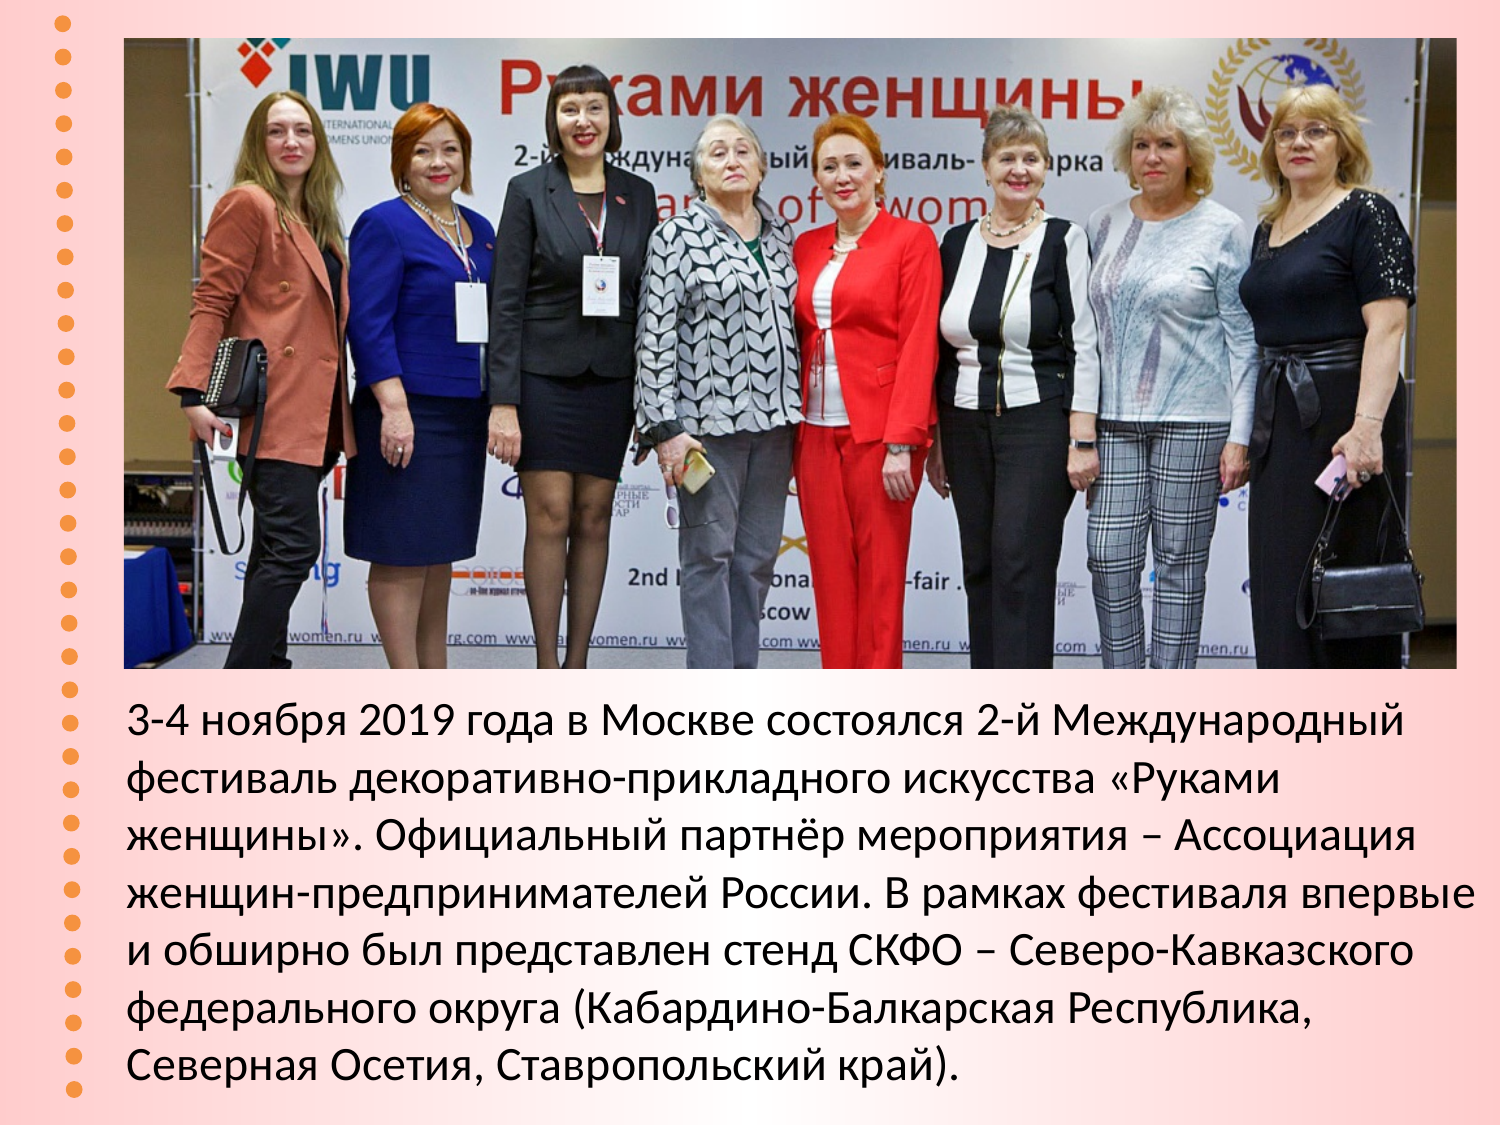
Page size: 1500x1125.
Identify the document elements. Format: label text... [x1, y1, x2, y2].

picture [123, 38, 1457, 669]
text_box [62, 23, 75, 1123]
text_box 3-4 ноября 2019 года в Москве состоялся 2-й Международный фестиваль декоративно-прикладного искусства «Руками женщины». Официальный партнёр мероприятия – Ассоциация женщин-предпринимателей России. В рамках фестиваля впервые и обширно был представлен стенд СКФО – Северо-Кавказского федерального округа (Кабардино-Балкарская Республика, Северная Осетия, Ставропольский край). [112, 680, 1500, 953]
